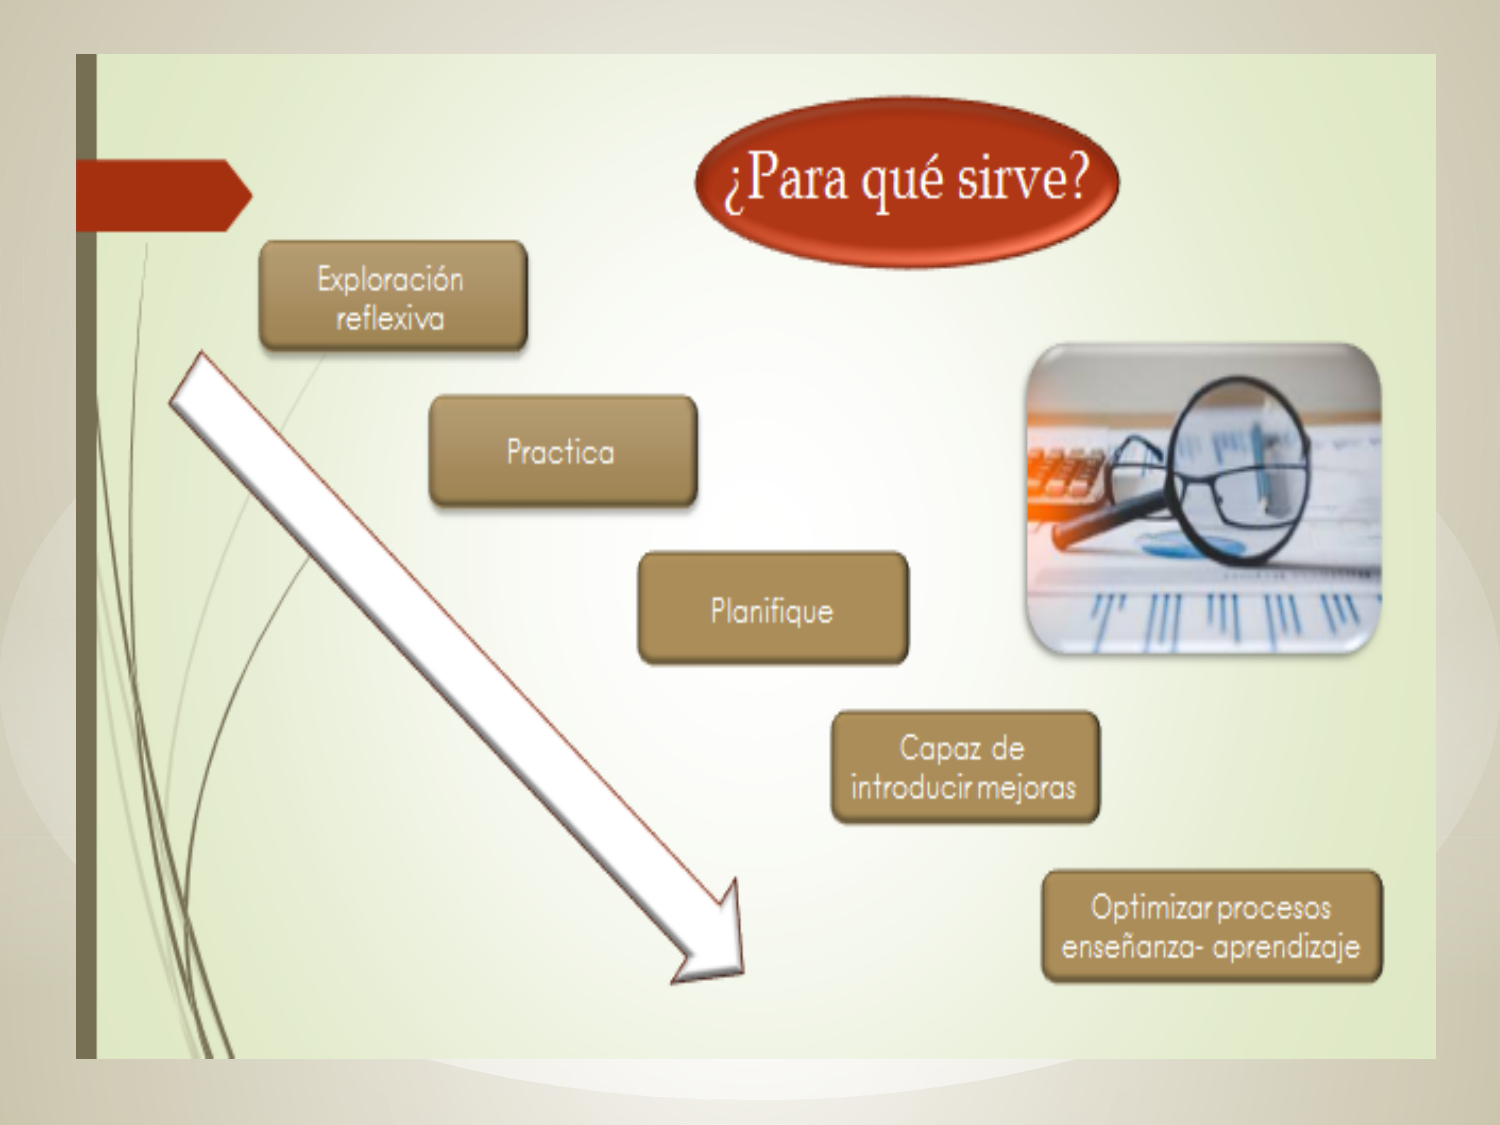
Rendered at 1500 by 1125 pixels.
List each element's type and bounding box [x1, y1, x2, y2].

picture [76, 54, 1436, 1059]
